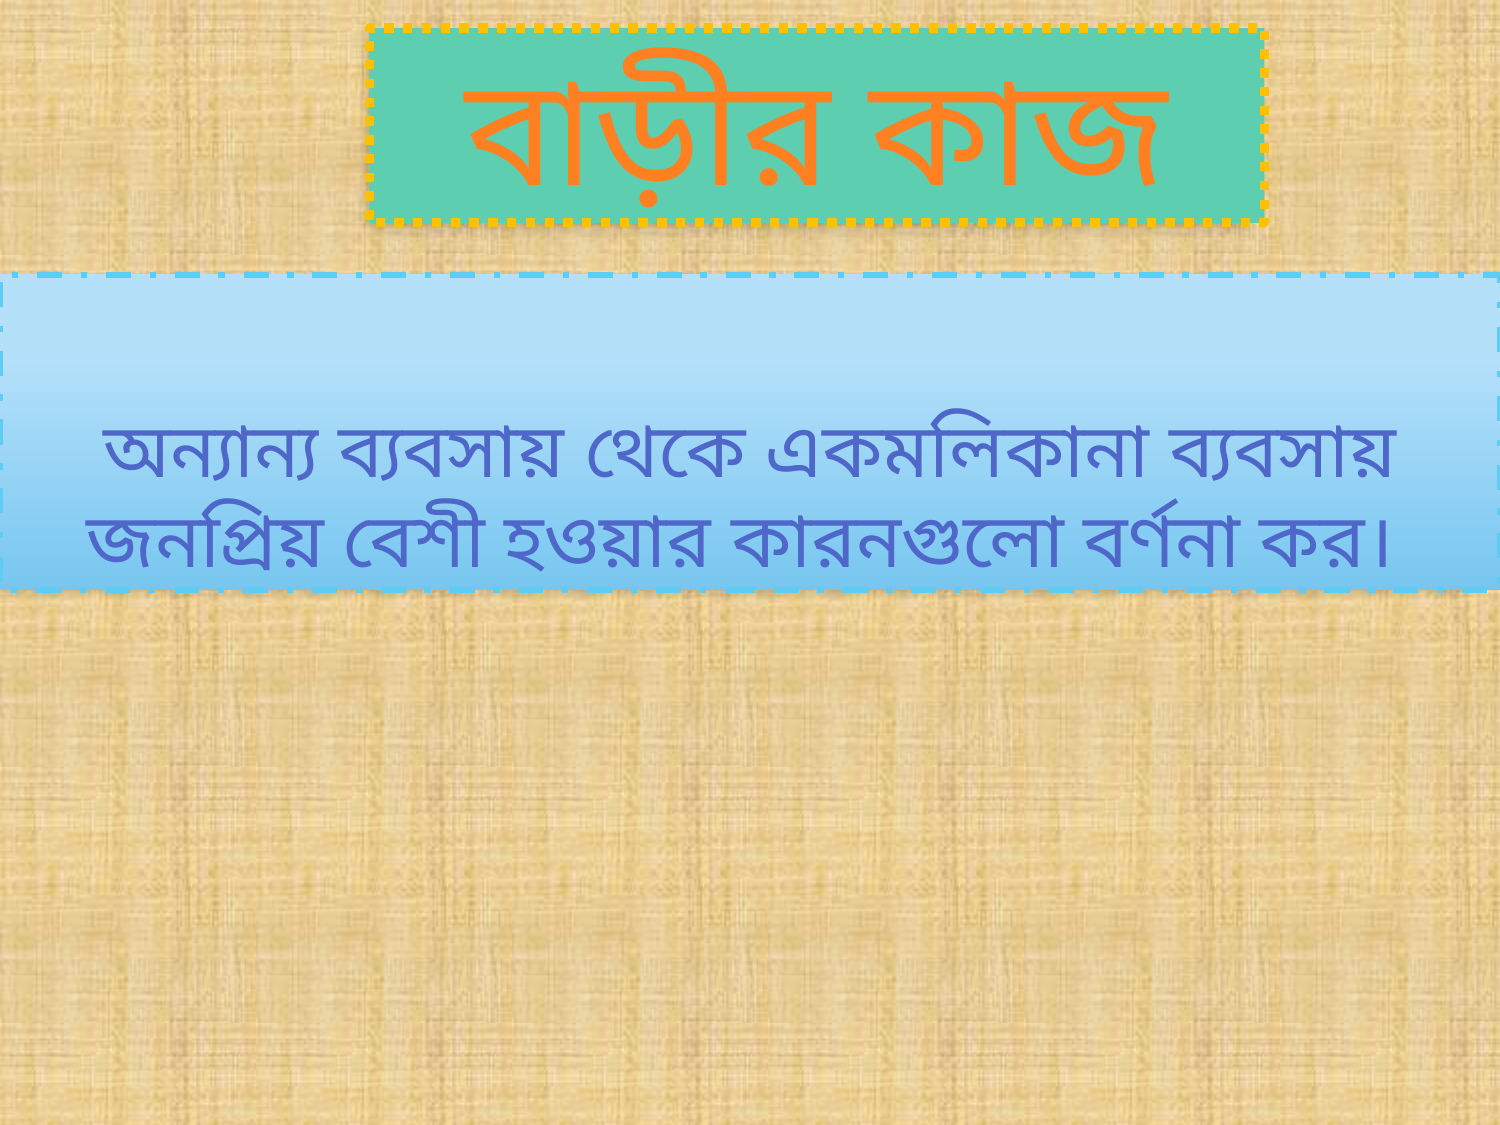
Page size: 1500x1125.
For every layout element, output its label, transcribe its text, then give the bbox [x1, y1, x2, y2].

picture [0, 590, 1500, 1125]
text_box বাড়ীর কাজ [367, 26, 1266, 225]
picture [0, 0, 1500, 274]
text_box অন্যান্য ব্যবসায় থেকে একমলিকানা ব্যবসায় জনপ্রিয় বেশী হওয়ার কারনগুলো বর্ণনা কর। [0, 274, 1500, 590]
